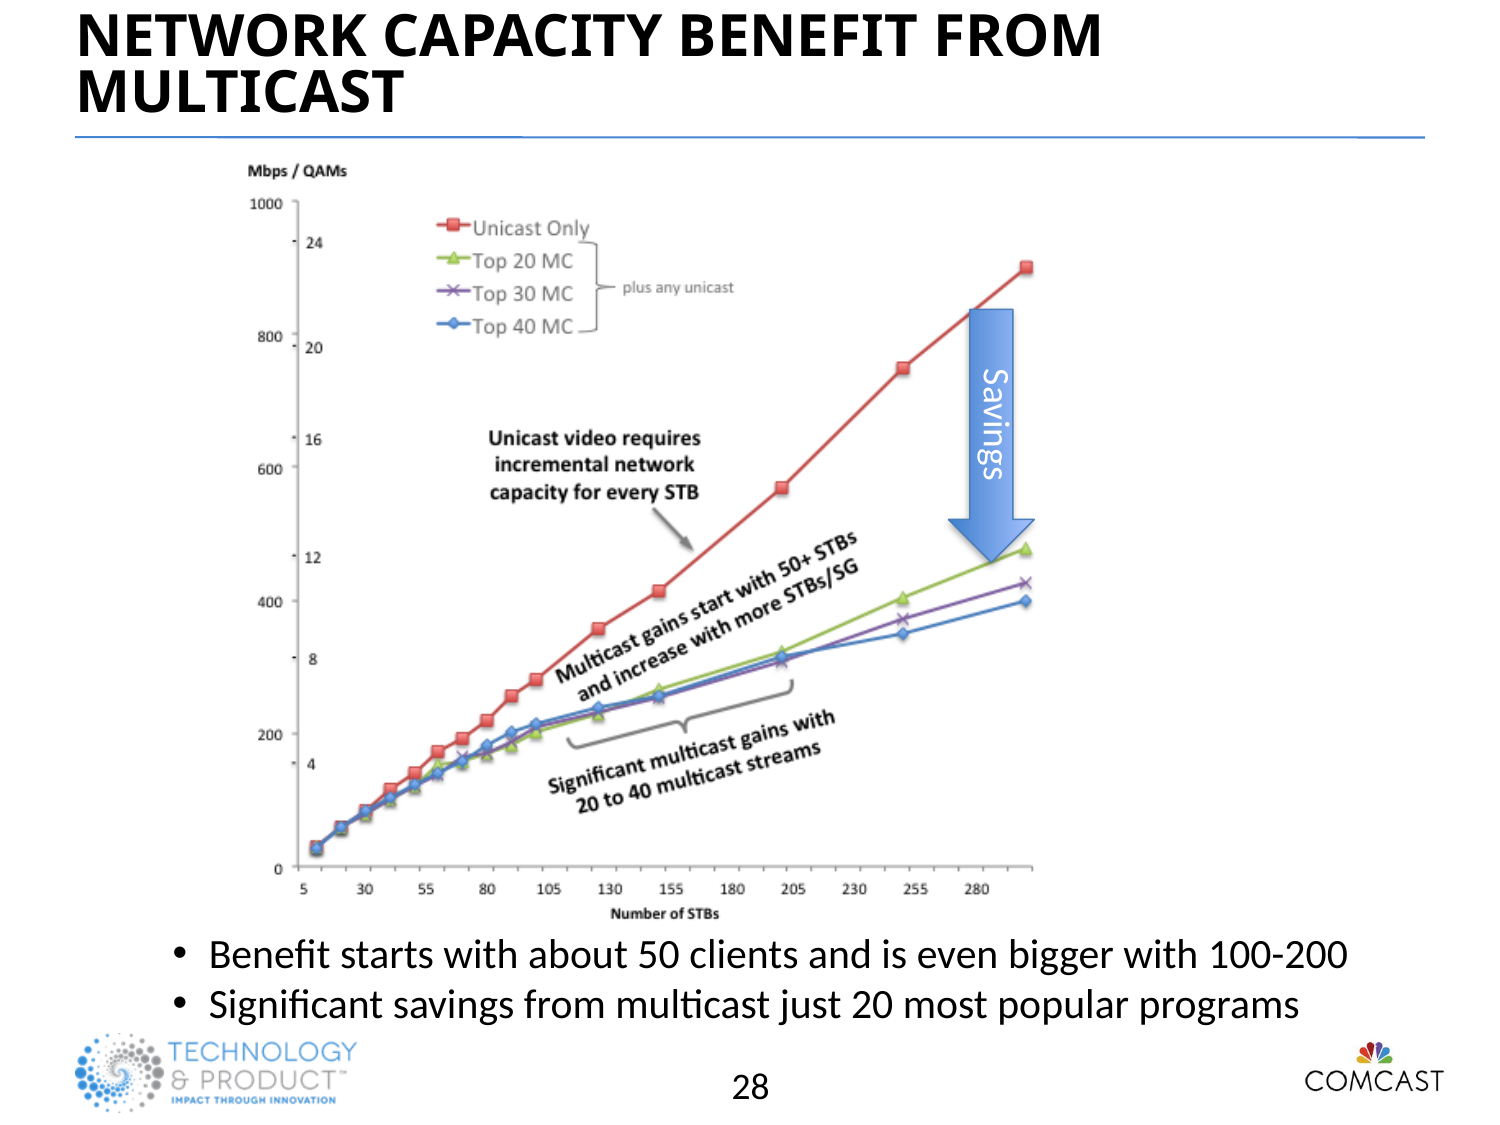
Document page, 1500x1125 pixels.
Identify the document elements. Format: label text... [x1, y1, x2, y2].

text_box Benefit starts with about 50 clients and is even bigger with 100-200 Significant savings from multicast just 20 most popular programs [157, 919, 1371, 1035]
picture [1292, 1028, 1452, 1118]
picture [75, 1033, 357, 1113]
picture [179, 152, 1243, 947]
slide_number 28 [575, 1054, 926, 1115]
title Network Capacity Benefit from Multicast [75, 17, 1425, 118]
